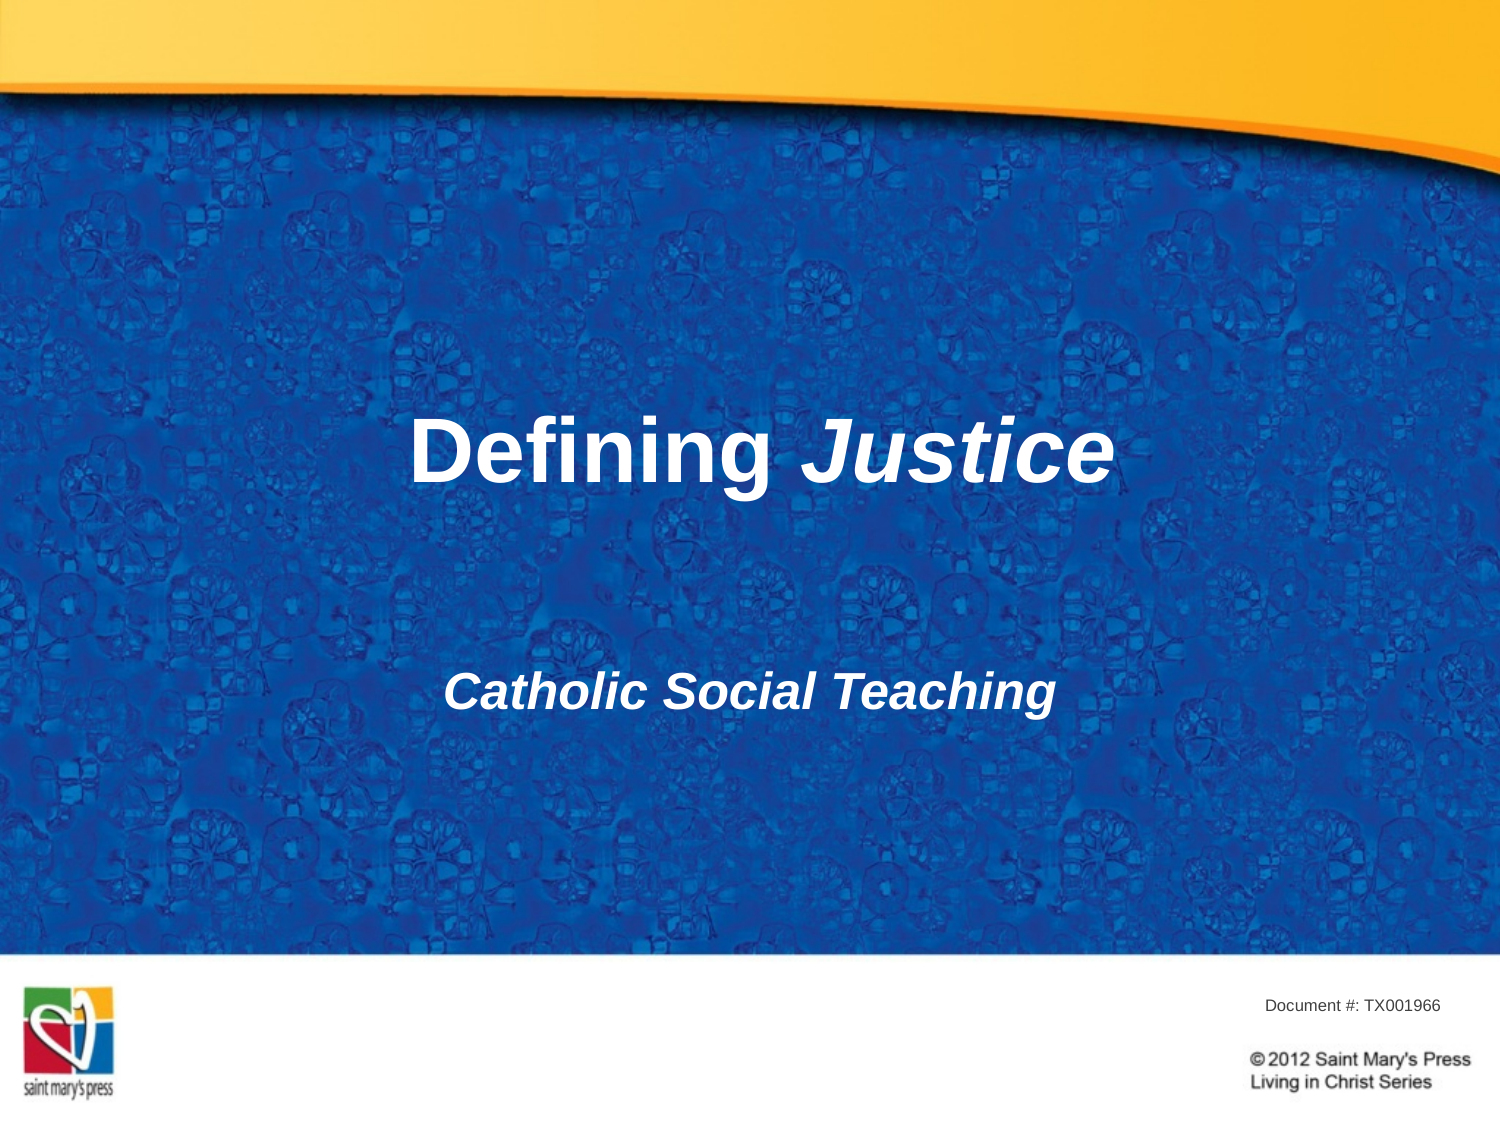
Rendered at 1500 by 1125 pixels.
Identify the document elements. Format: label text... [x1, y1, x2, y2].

list Document #: TX001966 [1250, 987, 1463, 1013]
picture [0, 0, 1500, 1125]
subtitle Catholic Social Teaching [225, 650, 1275, 813]
title Defining Justice [50, 324, 1475, 567]
